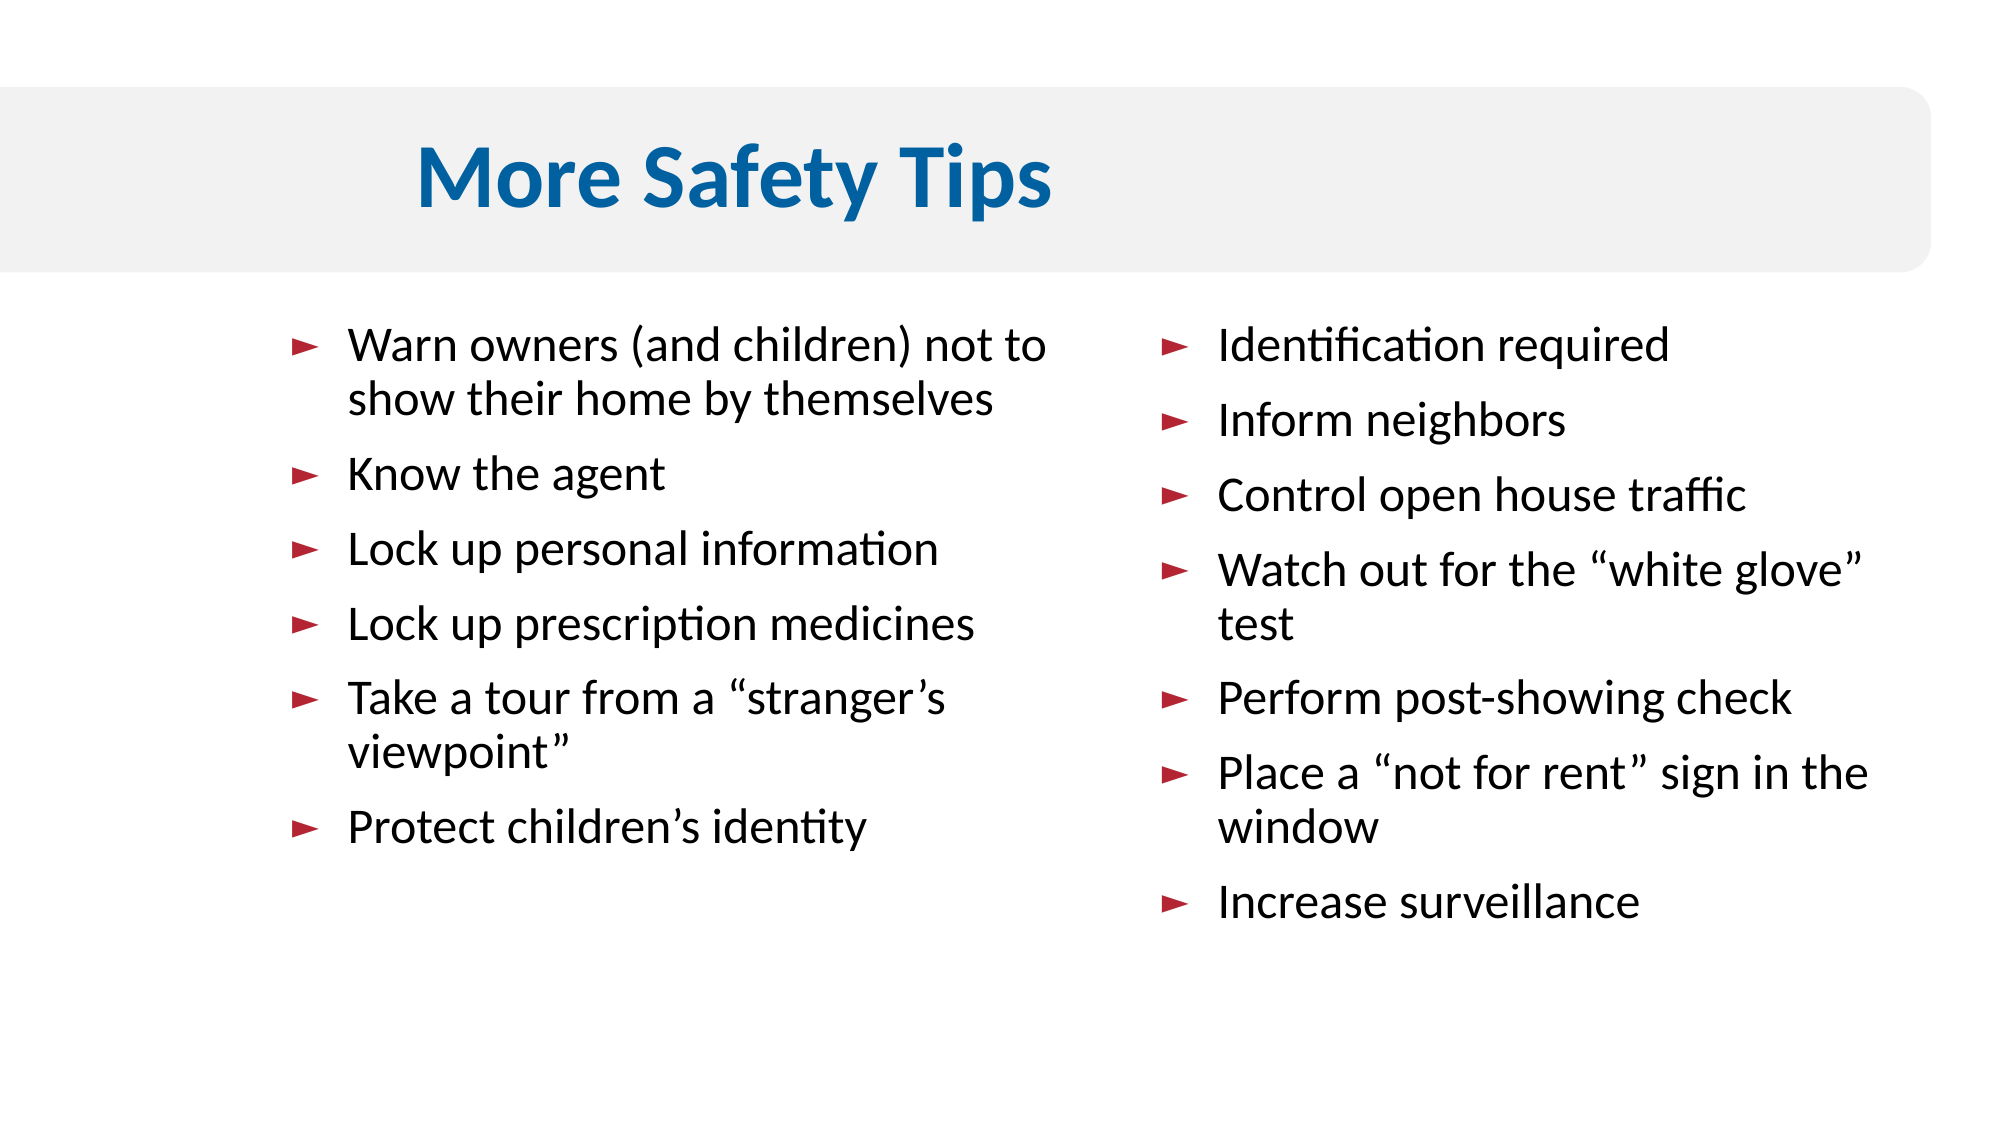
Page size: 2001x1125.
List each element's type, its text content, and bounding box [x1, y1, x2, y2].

list Warn owners (and children) not to show their home by themselves Know the agent Lock up personal information Lock up prescription medicines Take a tour from a “stranger’s viewpoint” Protect children’s identity [275, 311, 1130, 1003]
title More Safety Tips [400, 86, 1932, 270]
list Identification required Inform neighbors Control open house traffic Watch out for the “white glove” test Perform post-showing check Place a “not for rent” sign in the window Increase surveillance [1145, 311, 1893, 1025]
